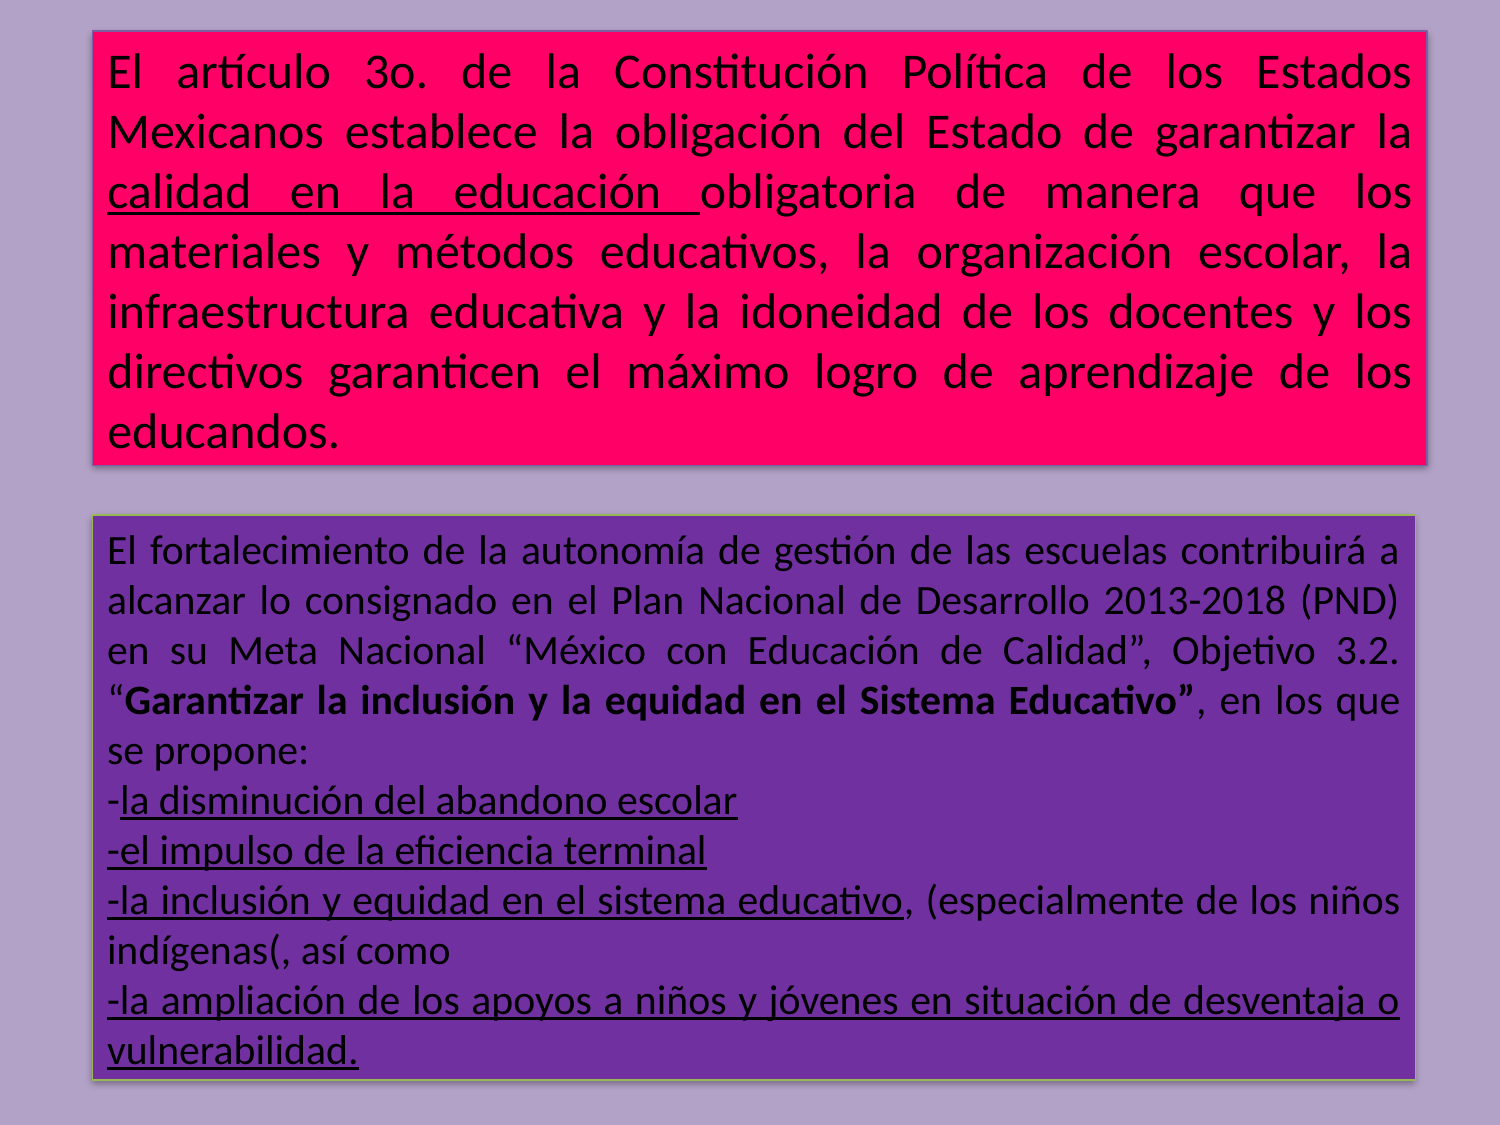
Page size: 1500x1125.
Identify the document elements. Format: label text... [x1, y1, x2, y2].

text_box El artículo 3o. de la Constitución Política de los Estados Mexicanos establece la obligación del Estado de garantizar la calidad en la educación obligatoria de manera que los materiales y métodos educativos, la organización escolar, la infraestructura educativa y la idoneidad de los docentes y los directivos garanticen el máximo logro de aprendizaje de los educandos. [92, 30, 1428, 466]
text_box El fortalecimiento de la autonomía de gestión de las escuelas contribuirá a alcanzar lo consignado en el Plan Nacional de Desarrollo 2013-2018 (PND) en su Meta Nacional “México con Educación de Calidad”, Objetivo 3.2. “Garantizar la inclusión y la equidad en el Sistema Educativo”, en los que se propone: -la disminución del abandono escolar -el impulso de la eficiencia terminal -la inclusión y equidad en el sistema educativo, (especialmente de los niños indígenas(, así como -la ampliación de los apoyos a niños y jóvenes en situación de desventaja o vulnerabilidad. [92, 514, 1416, 1081]
